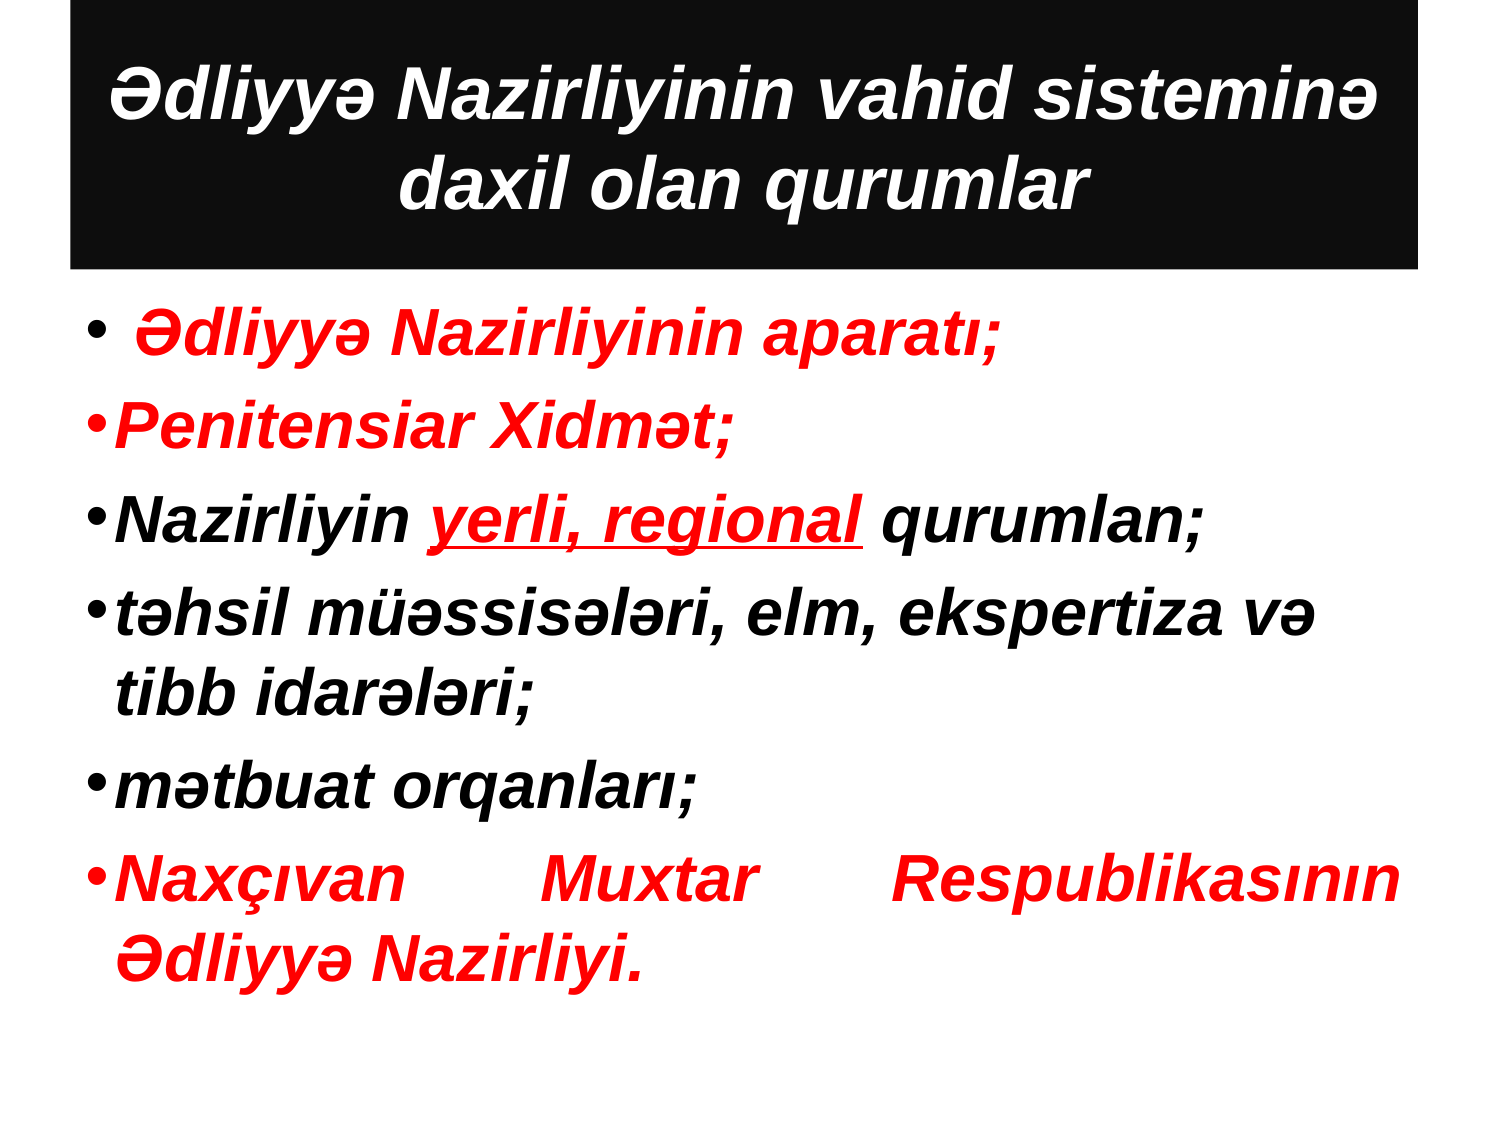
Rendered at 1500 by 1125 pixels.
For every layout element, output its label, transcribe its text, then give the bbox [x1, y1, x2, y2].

list Ədliyyə Nazirliyinin aparatı; Penitensiar Xidmət; Nazirliyin yerli, regional qurumlan; təhsil müəssisələri, elm, ekspertiza və tibb idarələri; mətbuat orqanları; Naxçıvan Muxtar Respublikasının Ədliyyə Nazirliyi. [70, 281, 1418, 1067]
title Ədliyyə Nazirliyinin vahid sisteminə daxil olan qurumlar [70, 0, 1418, 270]
